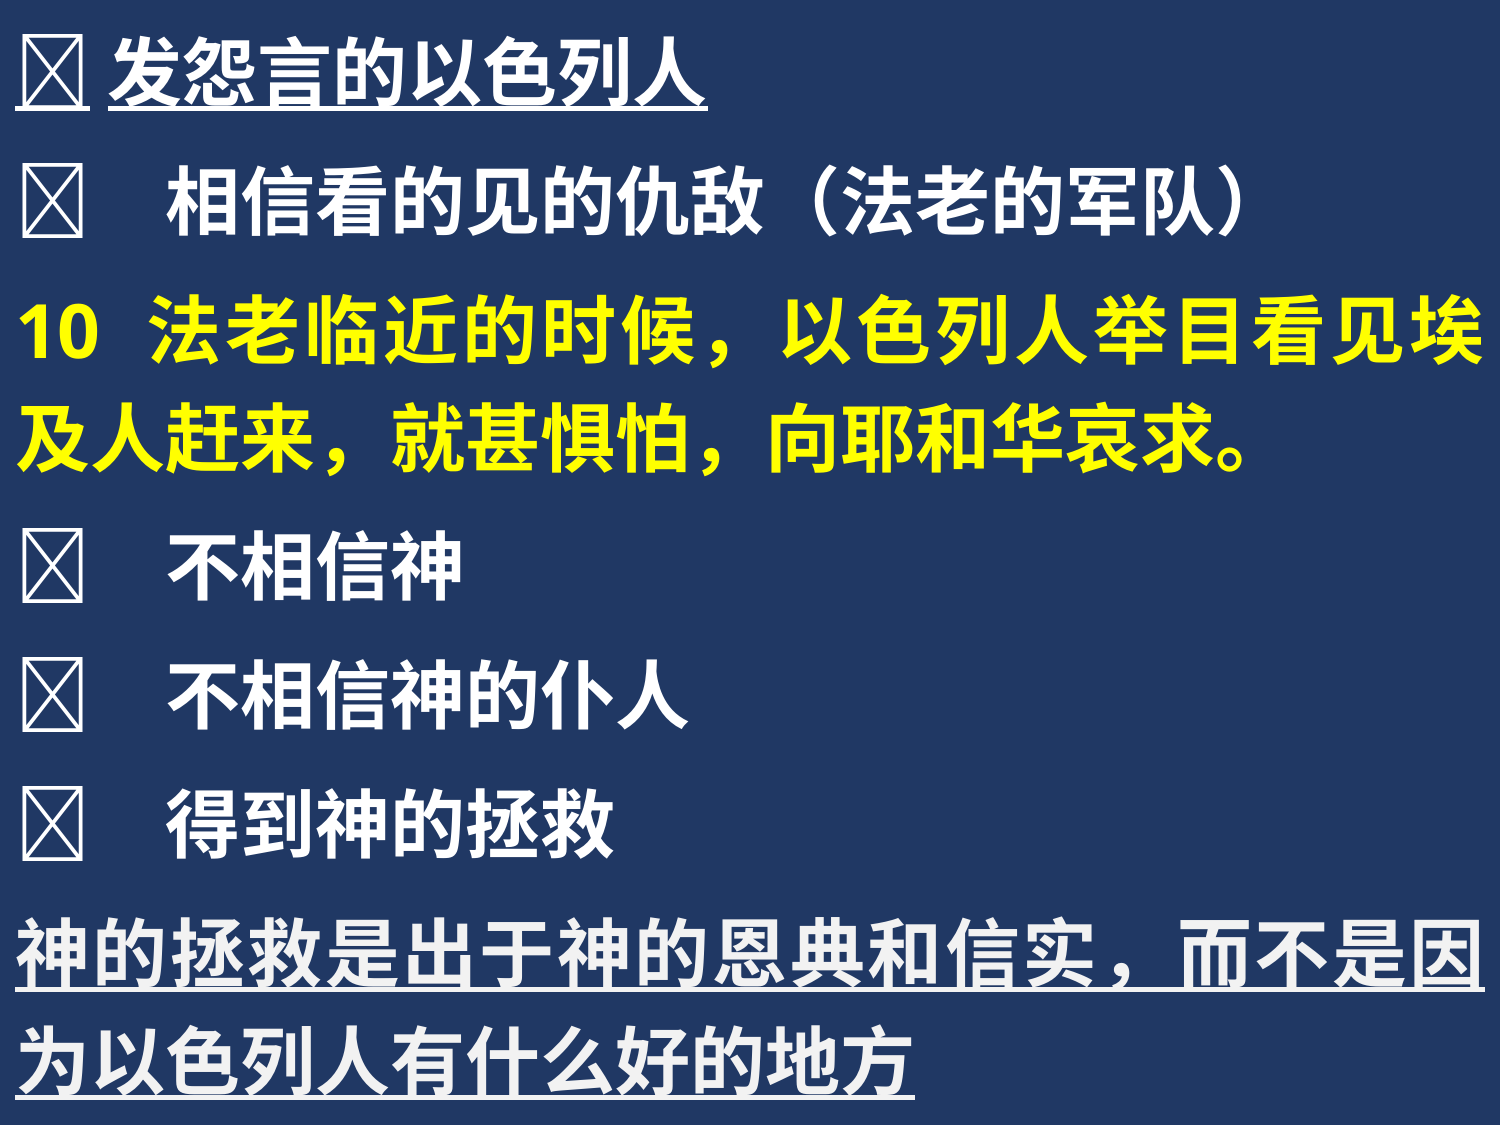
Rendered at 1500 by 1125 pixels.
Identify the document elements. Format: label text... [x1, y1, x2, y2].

list 发怨言的以色列人  相信看的见的仇敌（法老的军队） 10 法老临近的时候，以色列人举目看见埃及人赶来，就甚惧怕，向耶和华哀求。  不相信神  不相信神的仆人  得到神的拯救 神的拯救是出于神的恩典和信实，而不是因为以色列人有什么好的地方 [0, 0, 1500, 1125]
